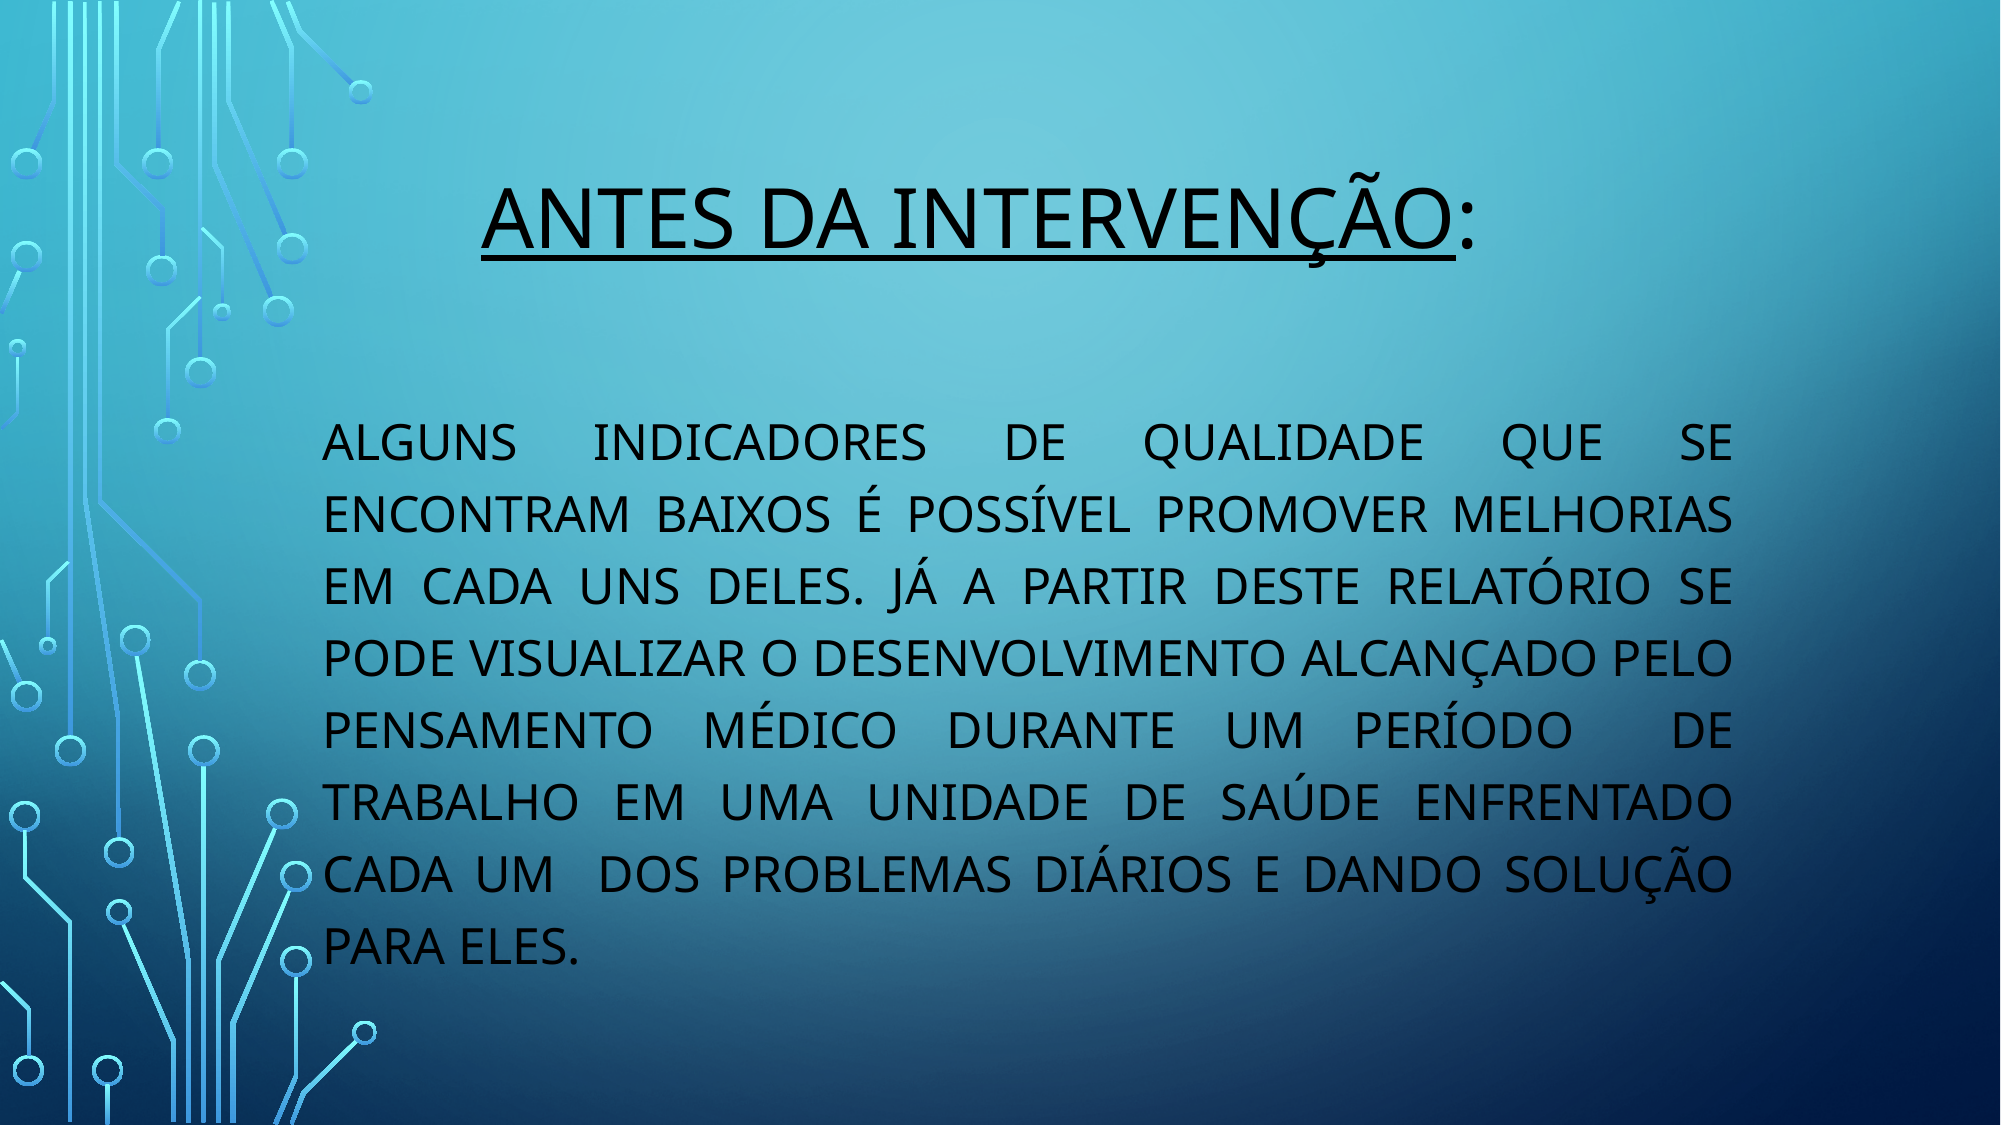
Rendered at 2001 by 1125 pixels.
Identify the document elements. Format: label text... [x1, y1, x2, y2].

title Antes da intervenção: [269, 52, 1712, 374]
subtitle Alguns indicadores de qualidade que se encontram baixos é possível promover melhorias em cada uns deles. Já a partir deste relatório se pode visualizar o desenvolvimento alcançado pelo pensamento médico durante um período de trabalho em uma unidade de saúde enfrentado cada um dos problemas diários e dando solução para eles. [307, 390, 1750, 1012]
